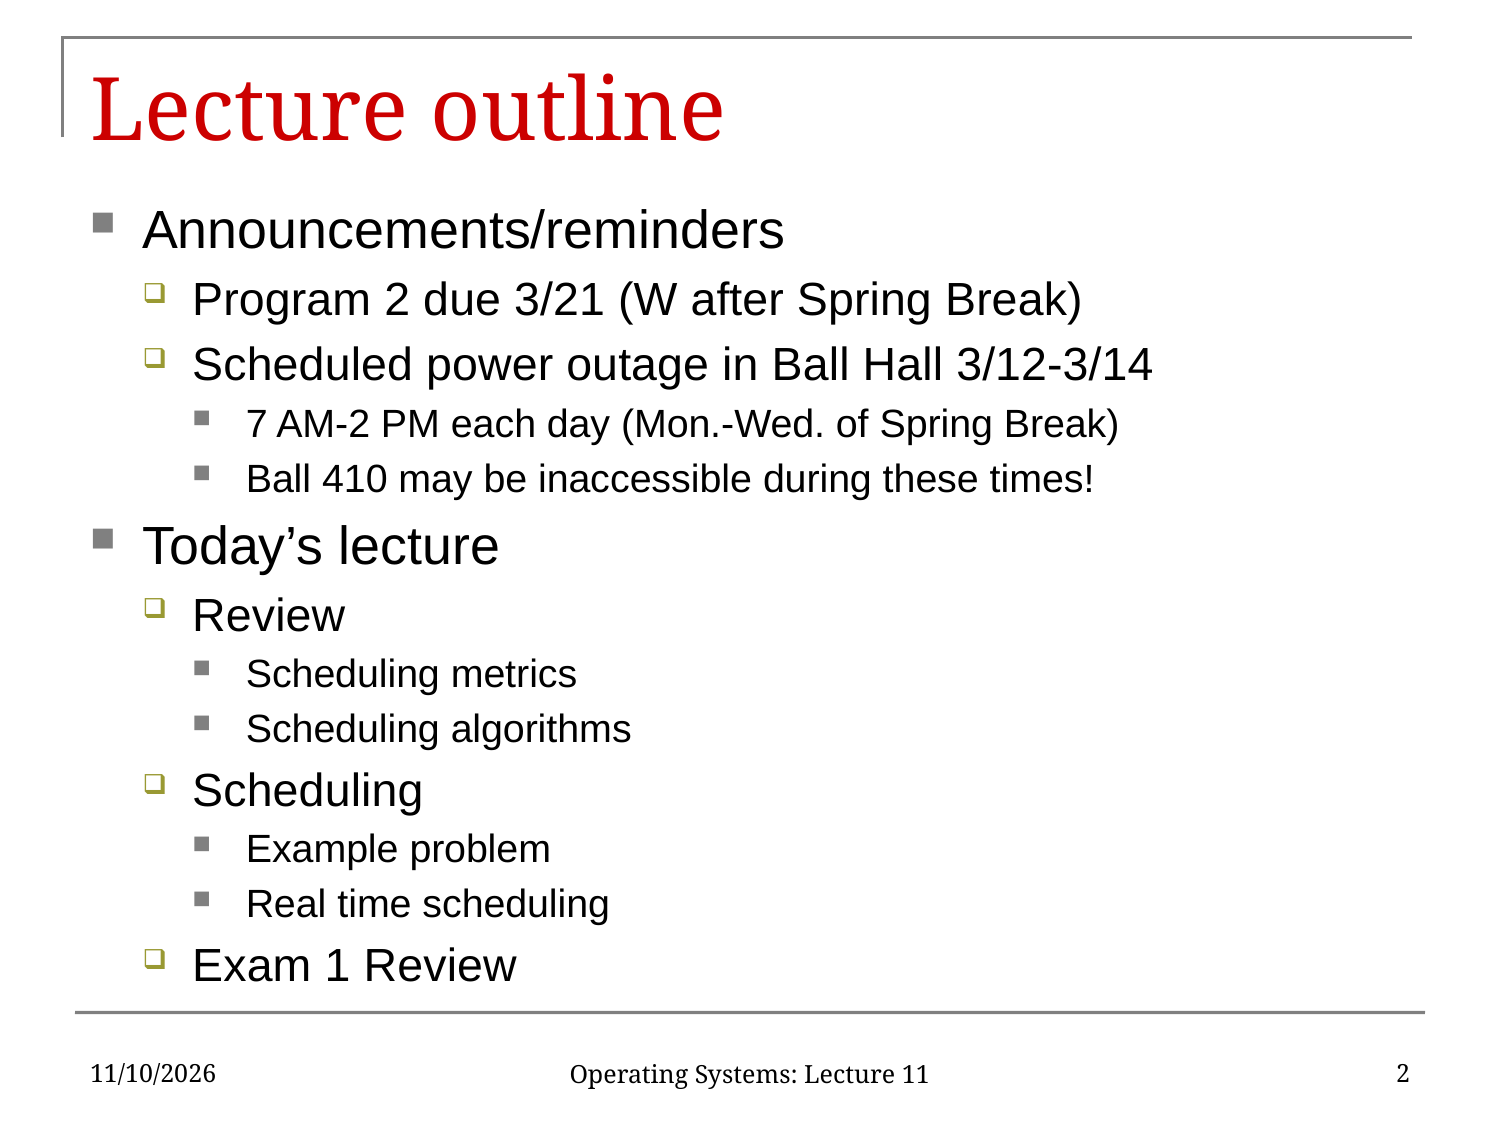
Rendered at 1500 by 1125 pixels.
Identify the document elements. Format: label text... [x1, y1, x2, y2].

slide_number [74, 1023, 426, 1100]
list Announcements/reminders Program 2 due 3/21 (W after Spring Break) Scheduled power outage in Ball Hall 3/12-3/14 7 AM-2 PM each day (Mon.-Wed. of Spring Break) Ball 410 may be inaccessible during these times! Today’s lecture Review Scheduling metrics Scheduling algorithms Scheduling Example problem Real time scheduling Exam 1 Review [75, 187, 1425, 1006]
title Lecture outline [75, 45, 1425, 163]
footer Operating Systems: Lecture 11 [512, 1024, 988, 1101]
slide_number 2 [1074, 1023, 1426, 1100]
